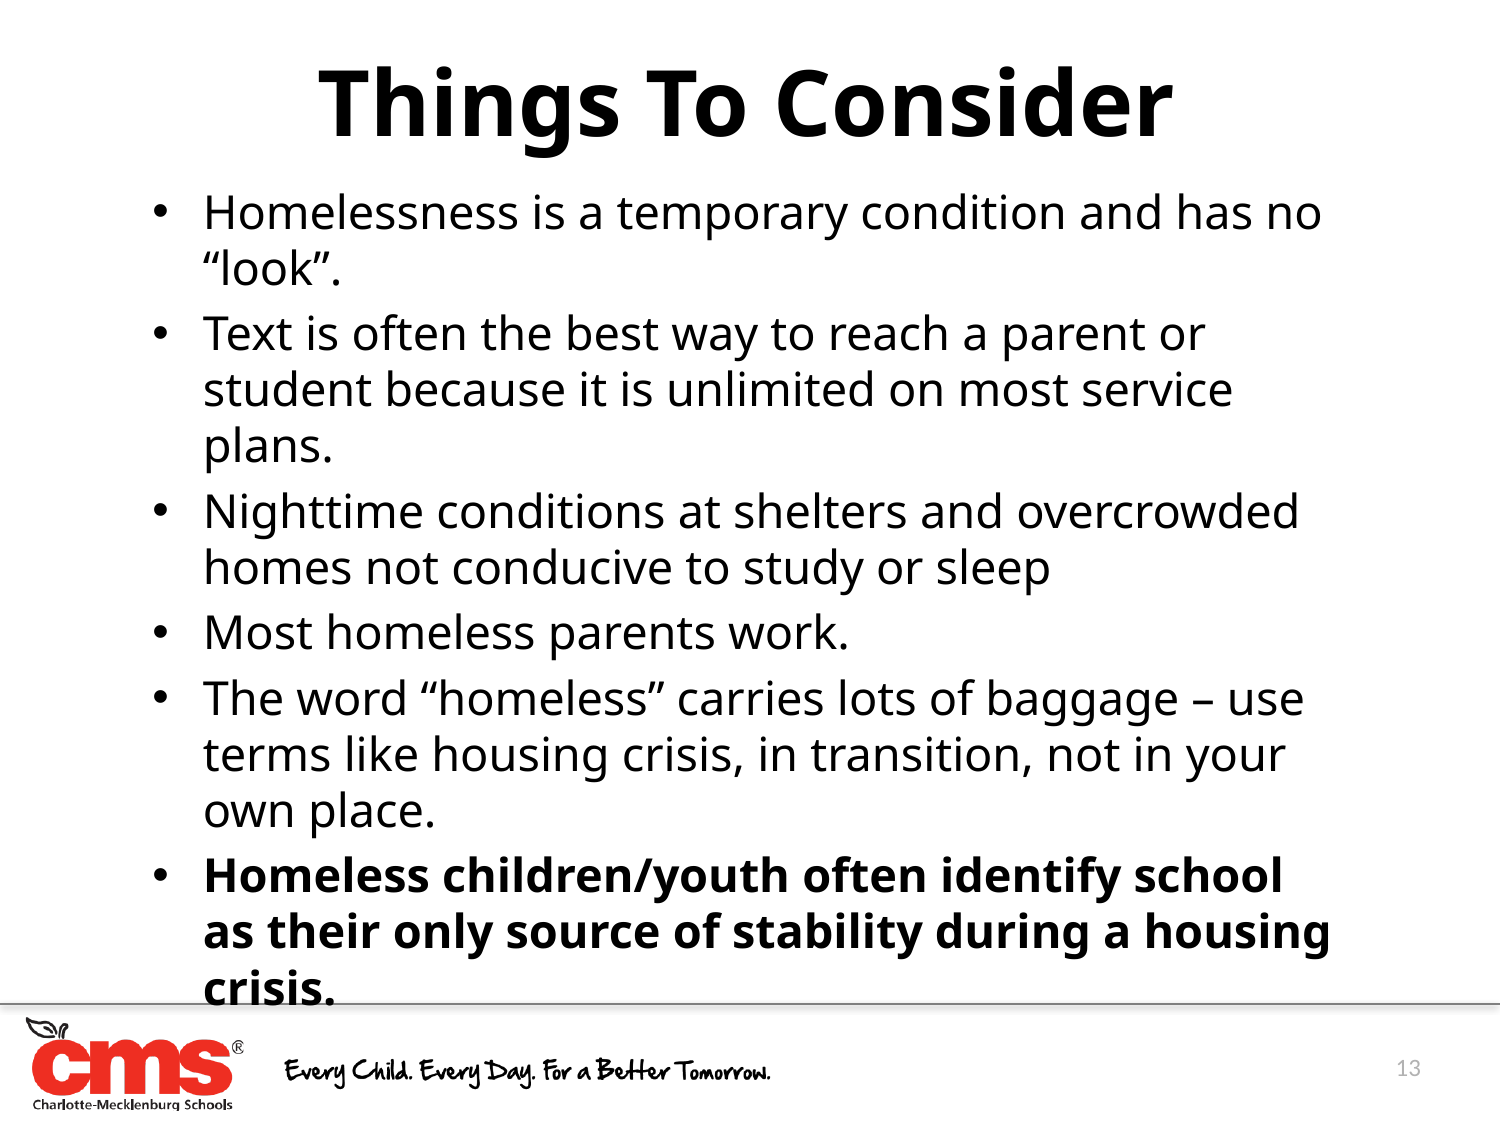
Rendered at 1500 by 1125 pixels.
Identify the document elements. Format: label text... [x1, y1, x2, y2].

slide_number 13 [1097, 1037, 1448, 1097]
picture [276, 1050, 778, 1096]
text_box Homelessness is a temporary condition and has no “look”. Text is often the best way to reach a parent or student because it is unlimited on most service plans. Nighttime conditions at shelters and overcrowded homes not conducive to study or sleep Most homeless parents work. The word “homeless” carries lots of baggage – use terms like housing crisis, in transition, not in your own place. Homeless children/youth often identify school as their only source of stability during a housing crisis. [137, 174, 1363, 1025]
text_box Things To Consider [162, 37, 1332, 174]
